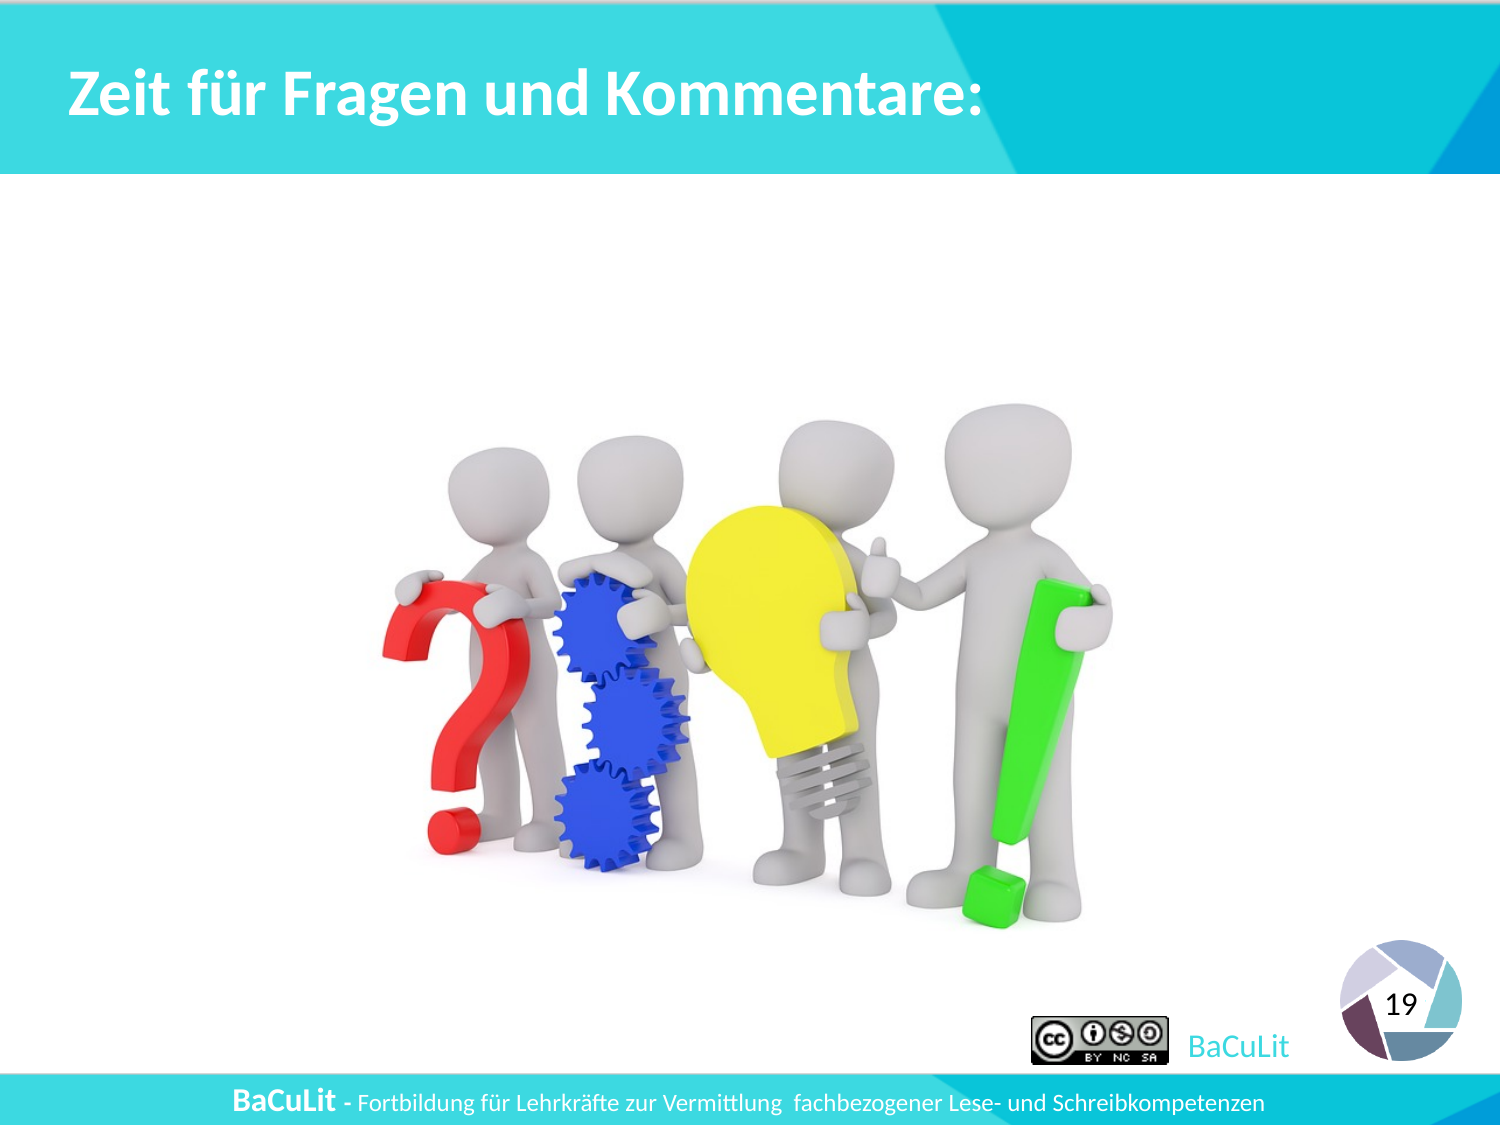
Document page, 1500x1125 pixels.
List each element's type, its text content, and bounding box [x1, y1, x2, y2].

picture [1340, 940, 1462, 1061]
title Zeit für Fragen und Kommentare: [53, 1, 1354, 176]
picture [0, 1073, 1500, 1125]
picture [0, 0, 1500, 174]
picture [330, 184, 1170, 1065]
